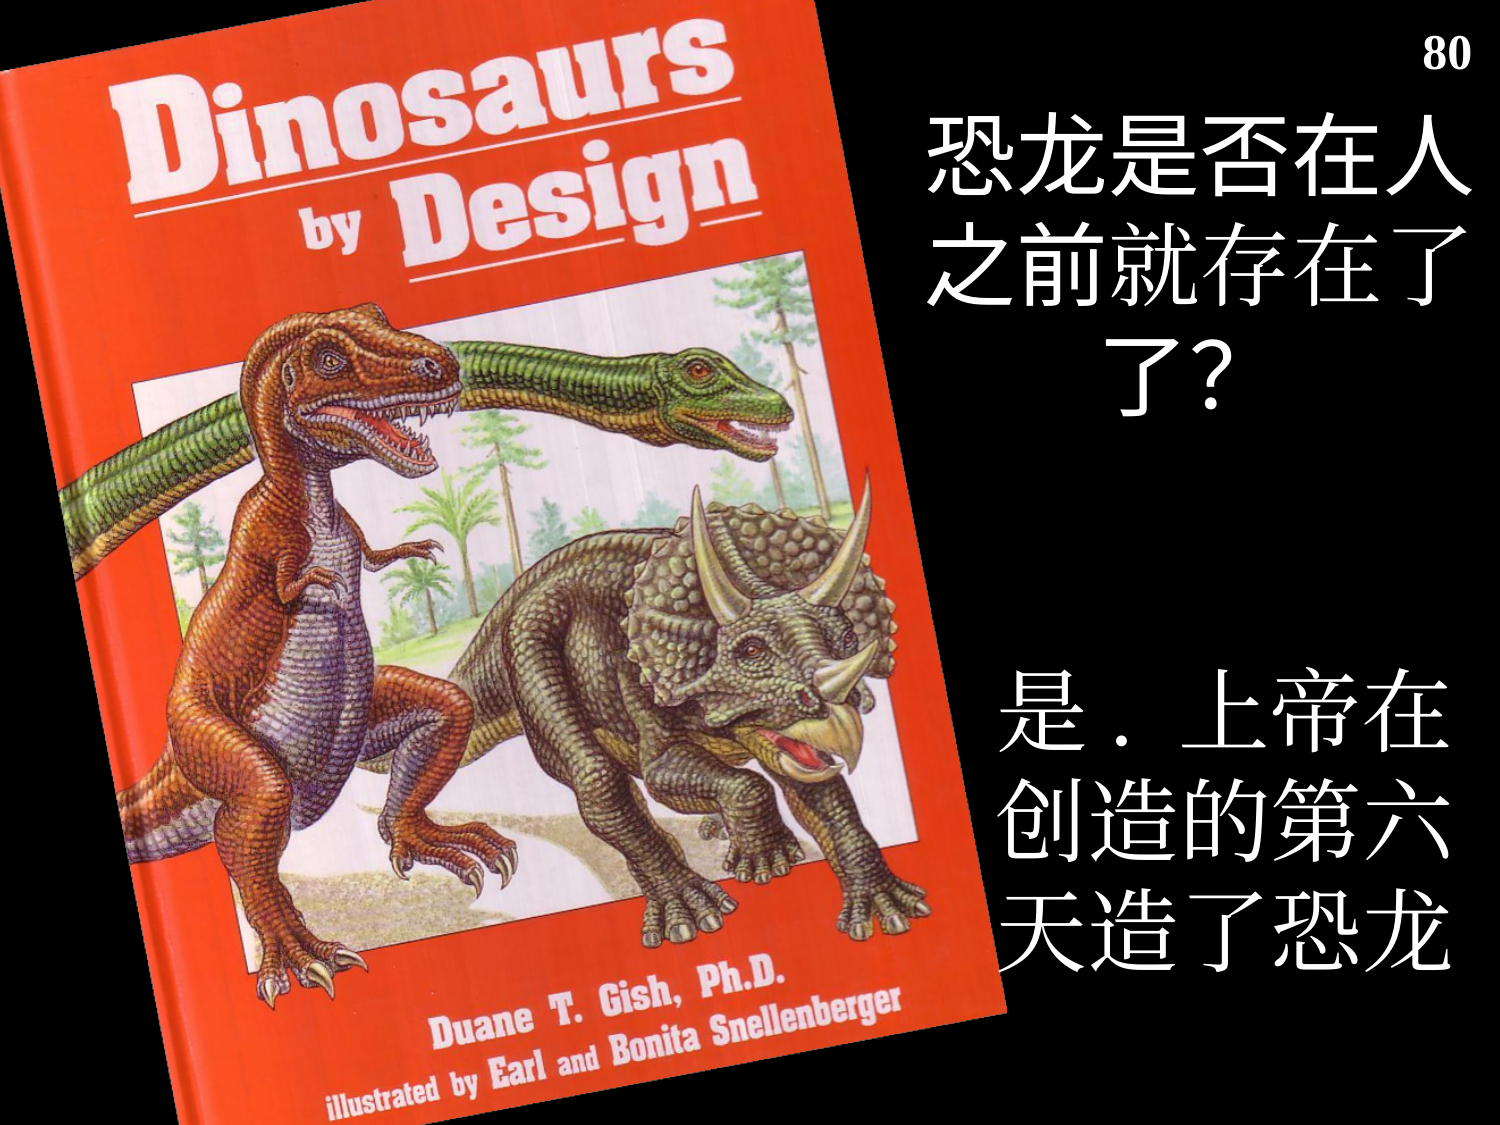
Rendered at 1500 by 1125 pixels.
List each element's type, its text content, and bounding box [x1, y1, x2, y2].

text_box 是. 上帝在创造的第六天造了恐龙 [950, 512, 1500, 1125]
picture [0, 0, 950, 1125]
text_box 80 [1407, 12, 1488, 88]
title 恐龙是否在人之前就存在了了？ [913, 50, 1500, 475]
